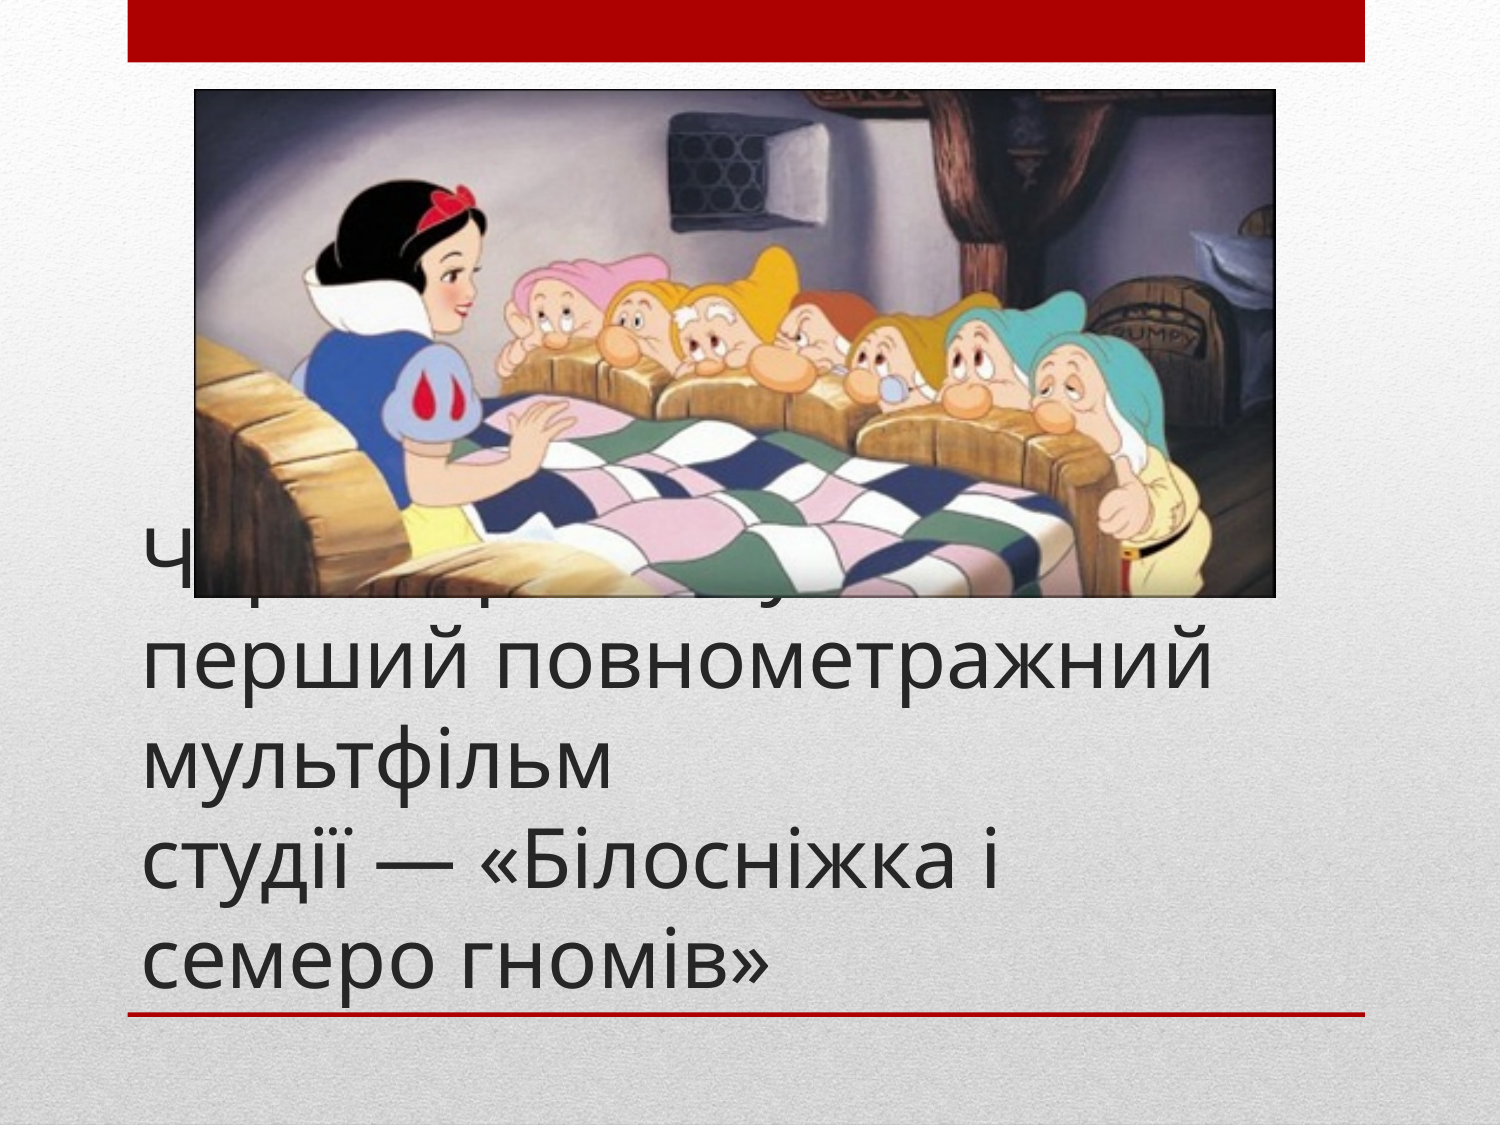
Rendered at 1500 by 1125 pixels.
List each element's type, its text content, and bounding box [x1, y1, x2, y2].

title Через 9 років був знятий перший повнометражний мультфільм студії — «Білосніжка і семеро гномів» [125, 750, 1238, 1013]
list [193, 89, 1277, 599]
